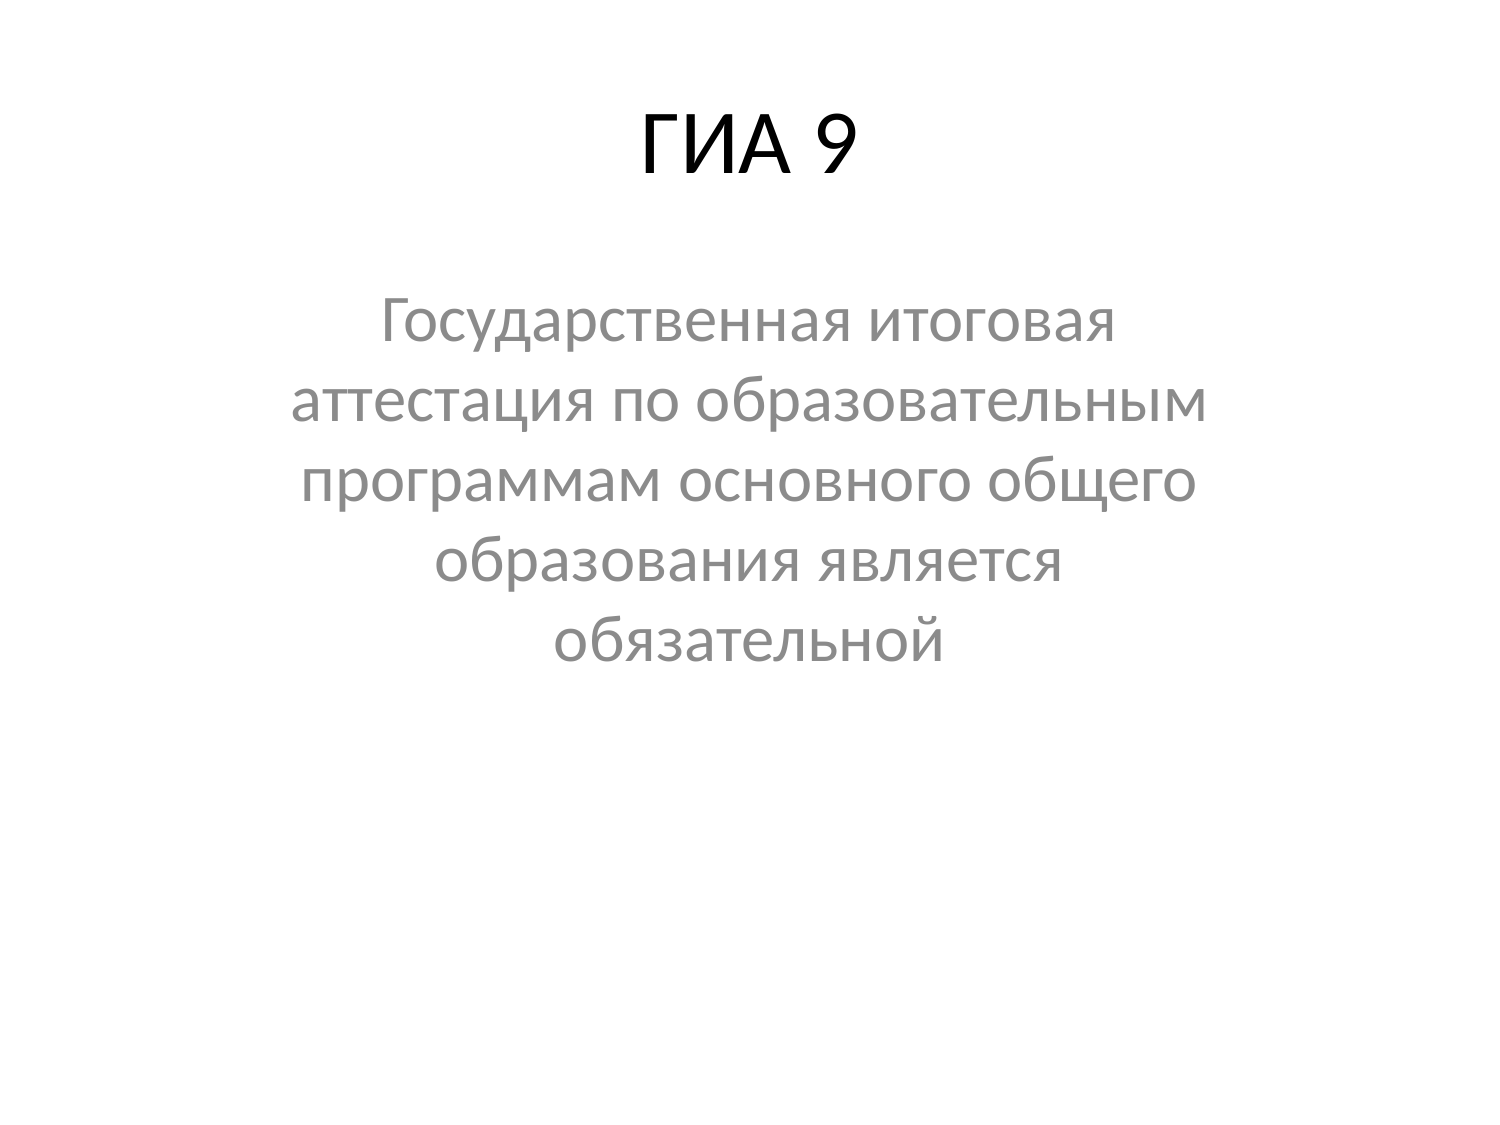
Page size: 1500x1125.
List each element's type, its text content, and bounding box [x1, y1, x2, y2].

title ГИА 9 [112, 66, 1388, 209]
subtitle Государственная итоговая аттестация по образовательным программам основного общего образования является обязательной [225, 267, 1275, 953]
